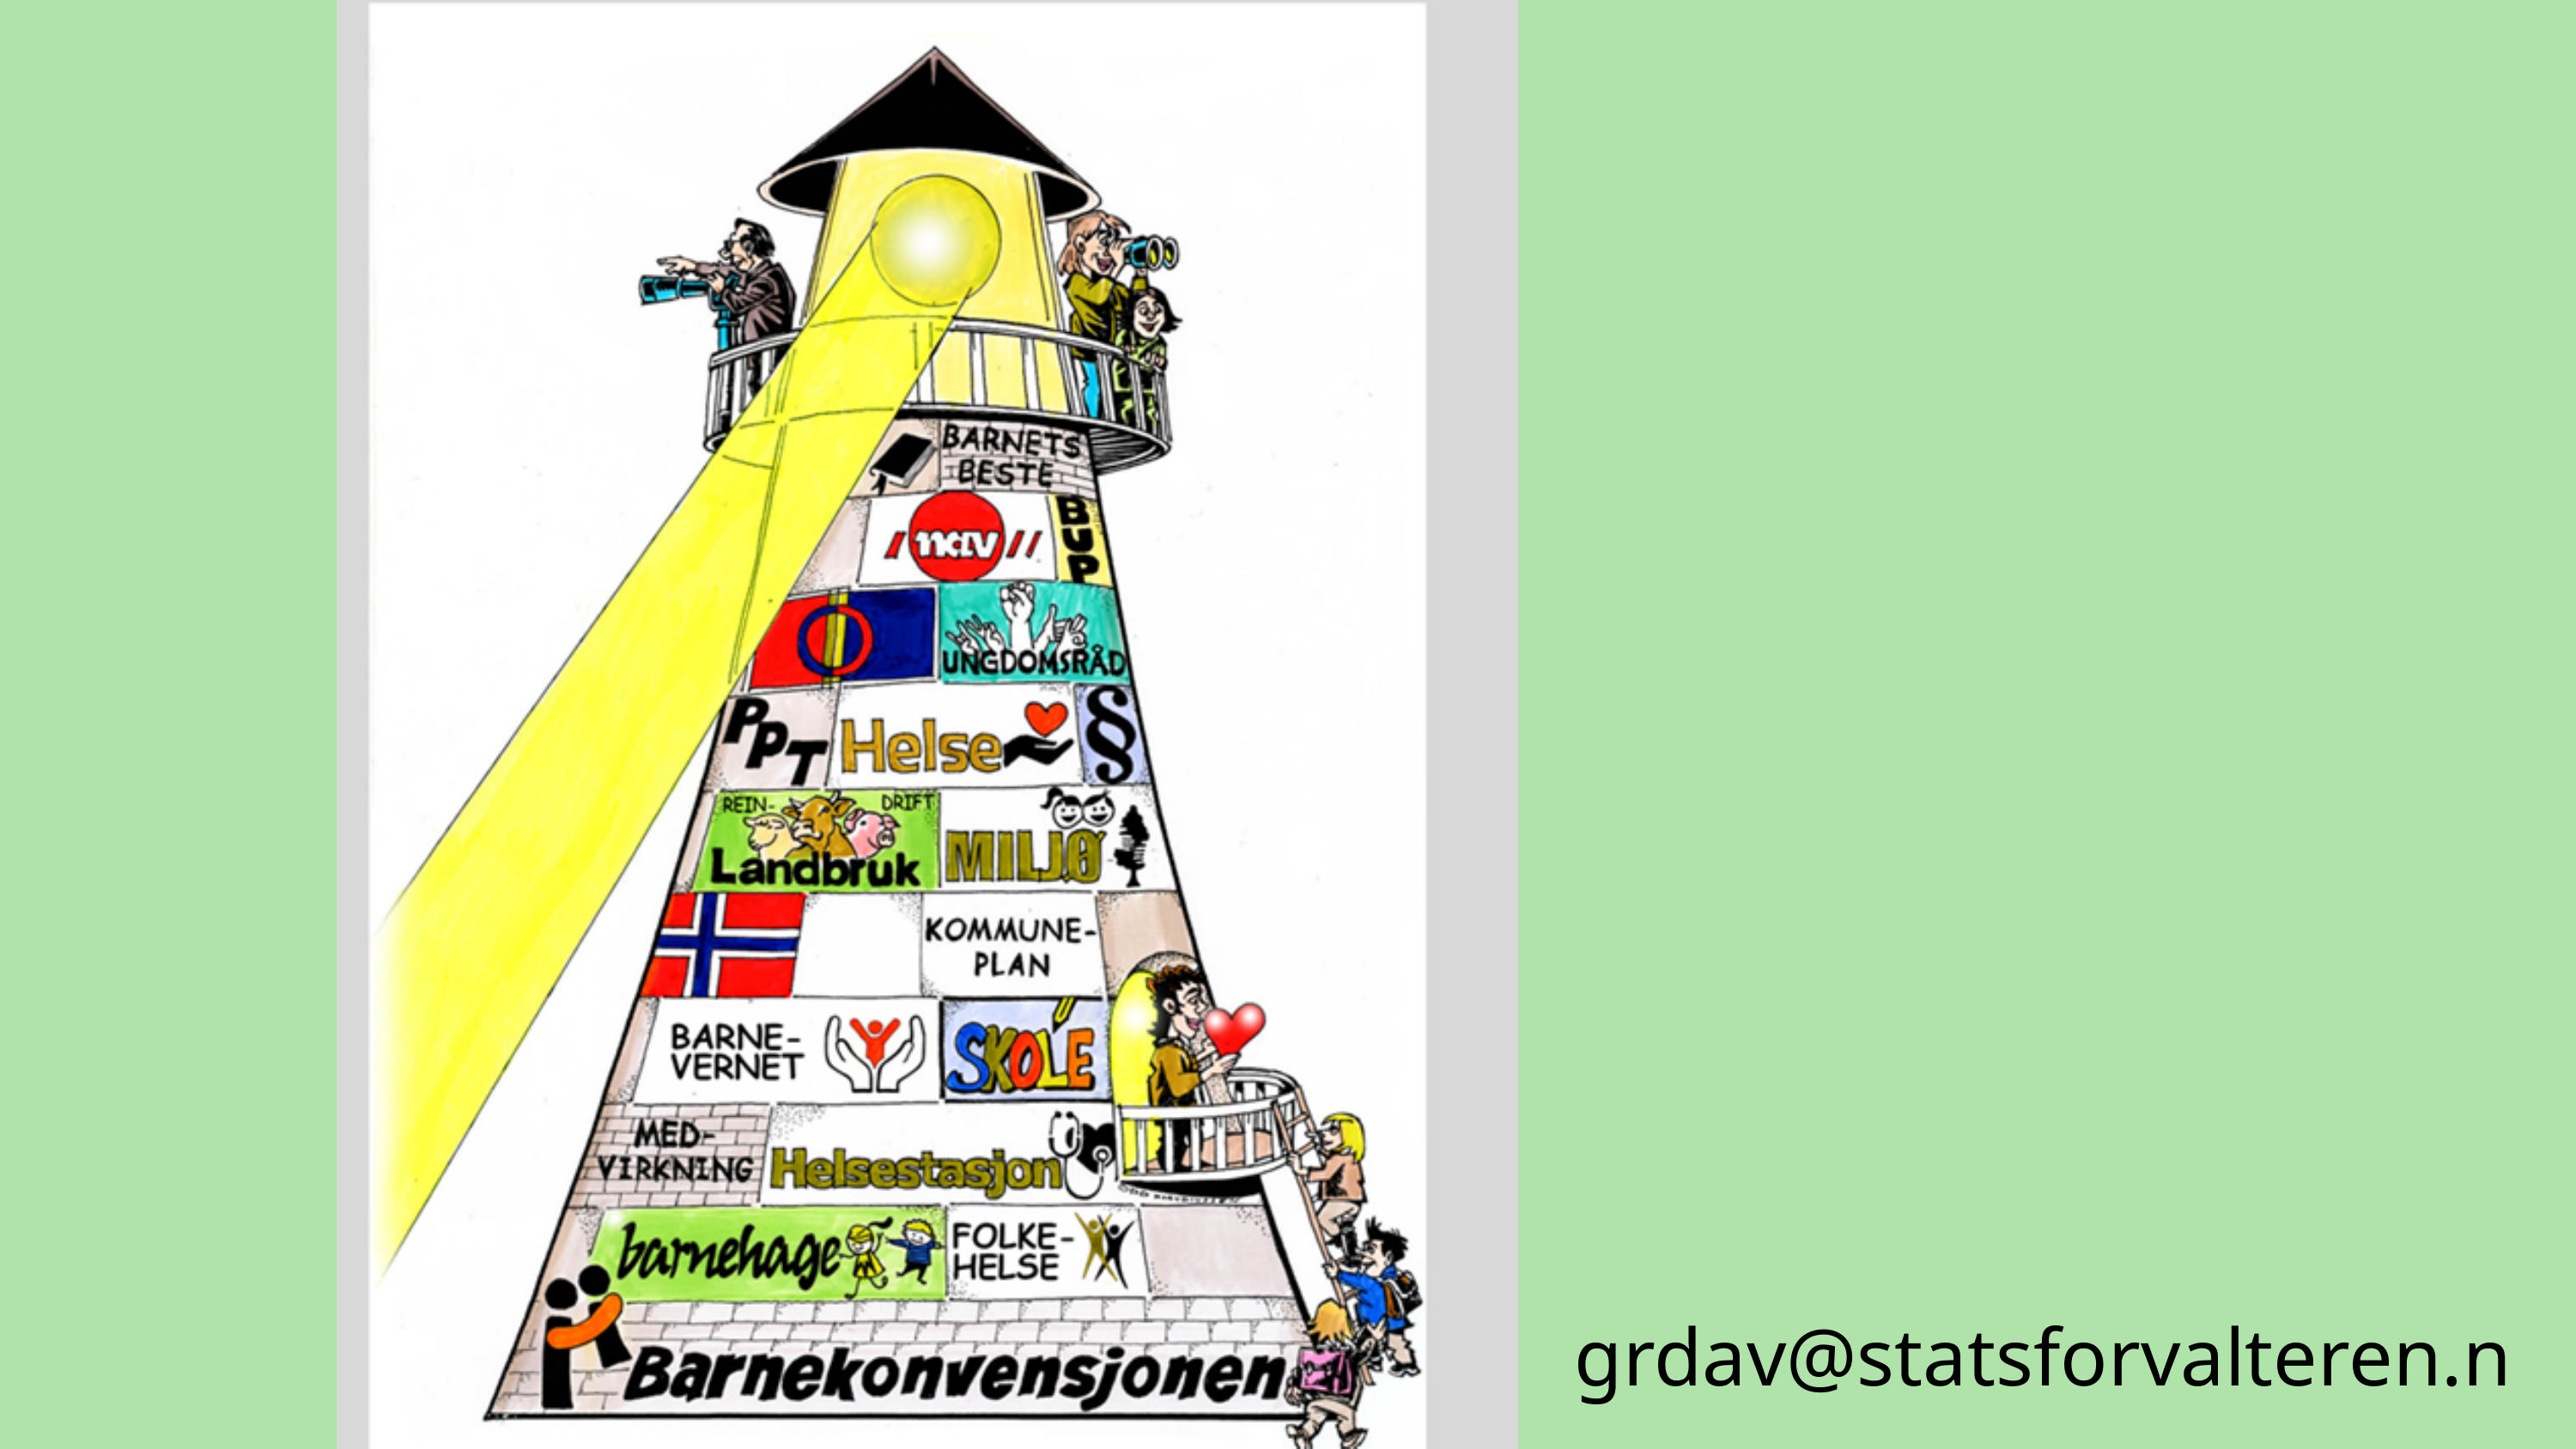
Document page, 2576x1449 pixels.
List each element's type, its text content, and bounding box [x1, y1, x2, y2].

picture [337, 0, 1519, 1449]
text_box grdav@statsforvalteren.no [1556, 1291, 2531, 1449]
